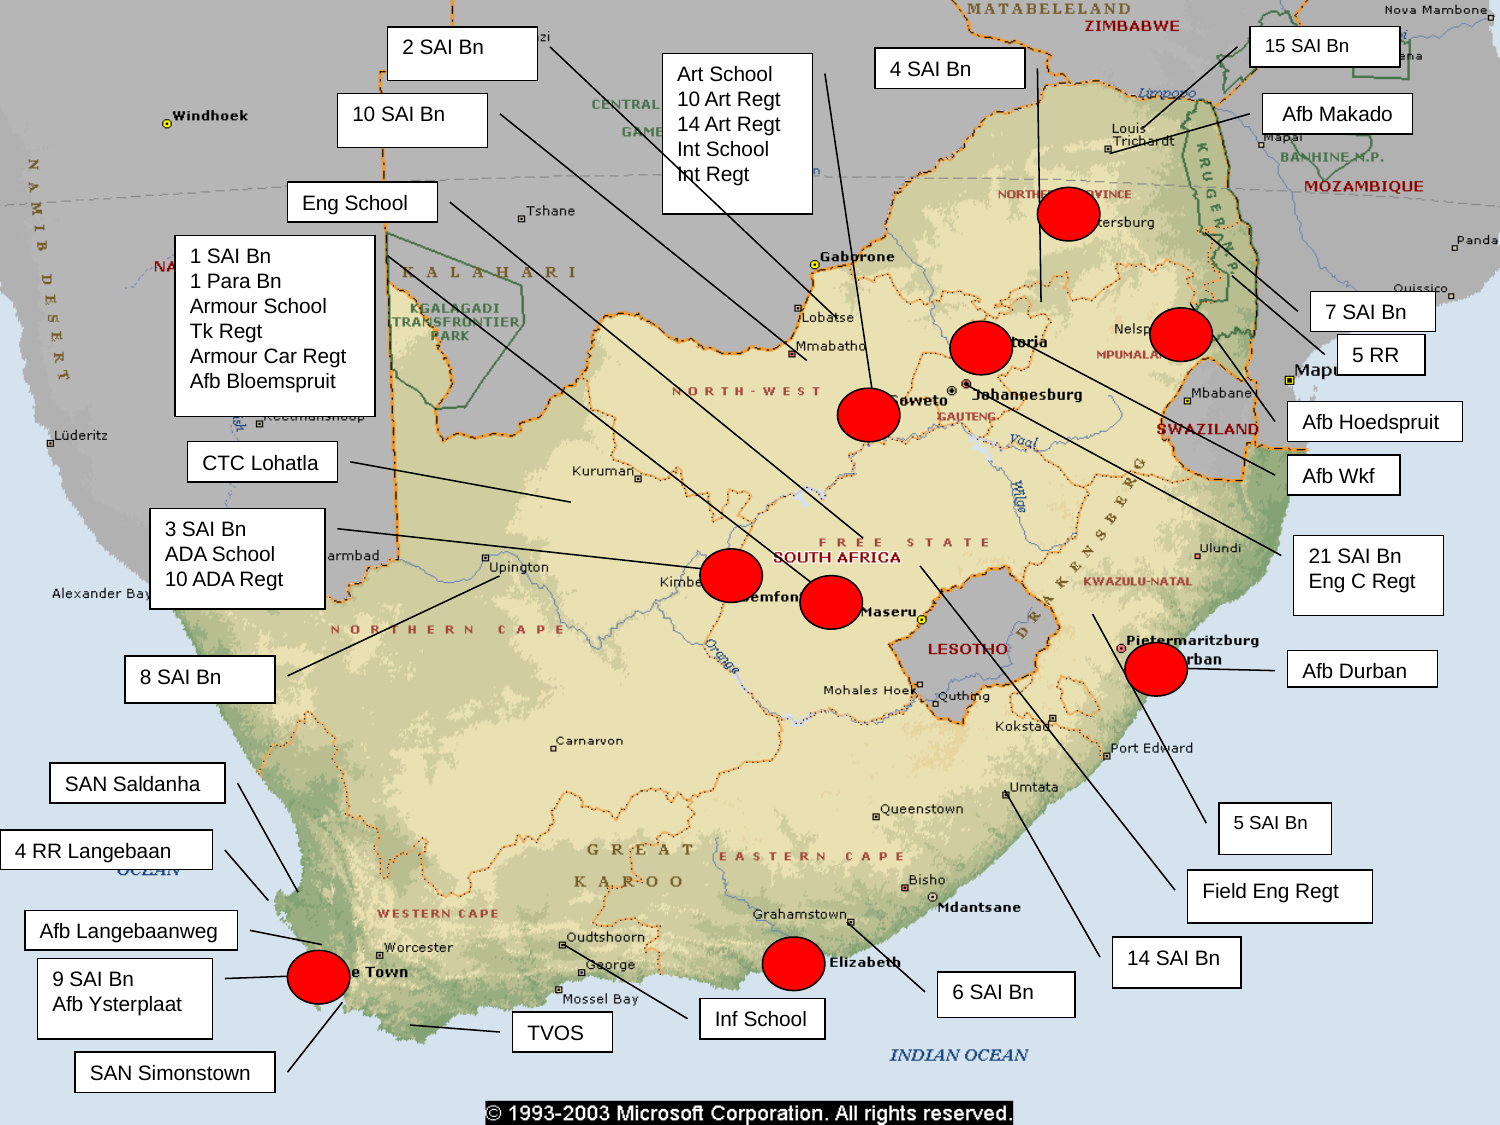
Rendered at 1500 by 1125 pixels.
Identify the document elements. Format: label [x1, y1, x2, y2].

text_box [0, 0, 1500, 1125]
